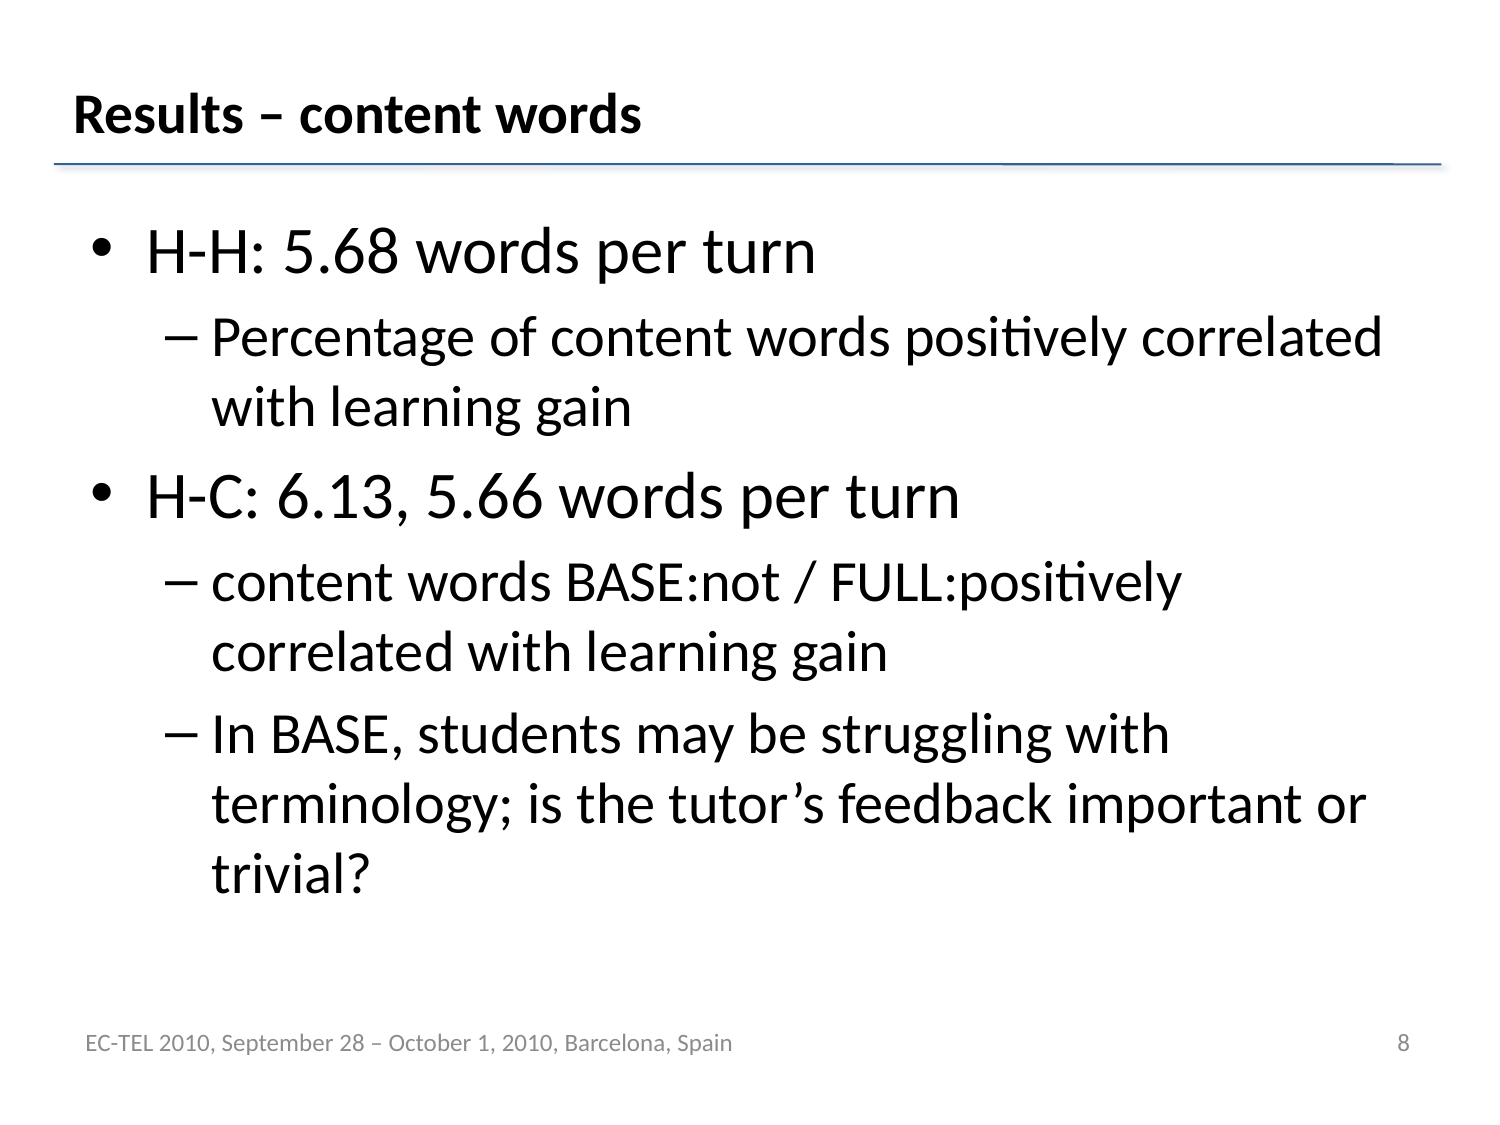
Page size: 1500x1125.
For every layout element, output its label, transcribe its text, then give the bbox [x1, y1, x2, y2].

title Results – content words [58, 68, 1442, 153]
list H-H: 5.68 words per turn Percentage of content words positively correlated with learning gain H-C: 6.13, 5.66 words per turn content words BASE:not / FULL:positively correlated with learning gain In BASE, students may be struggling with terminology; is the tutor’s feedback important or trivial? [75, 199, 1425, 988]
slide_number 8 [1074, 1011, 1425, 1072]
footer EC-TEL 2010, September 28 – October 1, 2010, Barcelona, Spain [70, 1011, 988, 1072]
